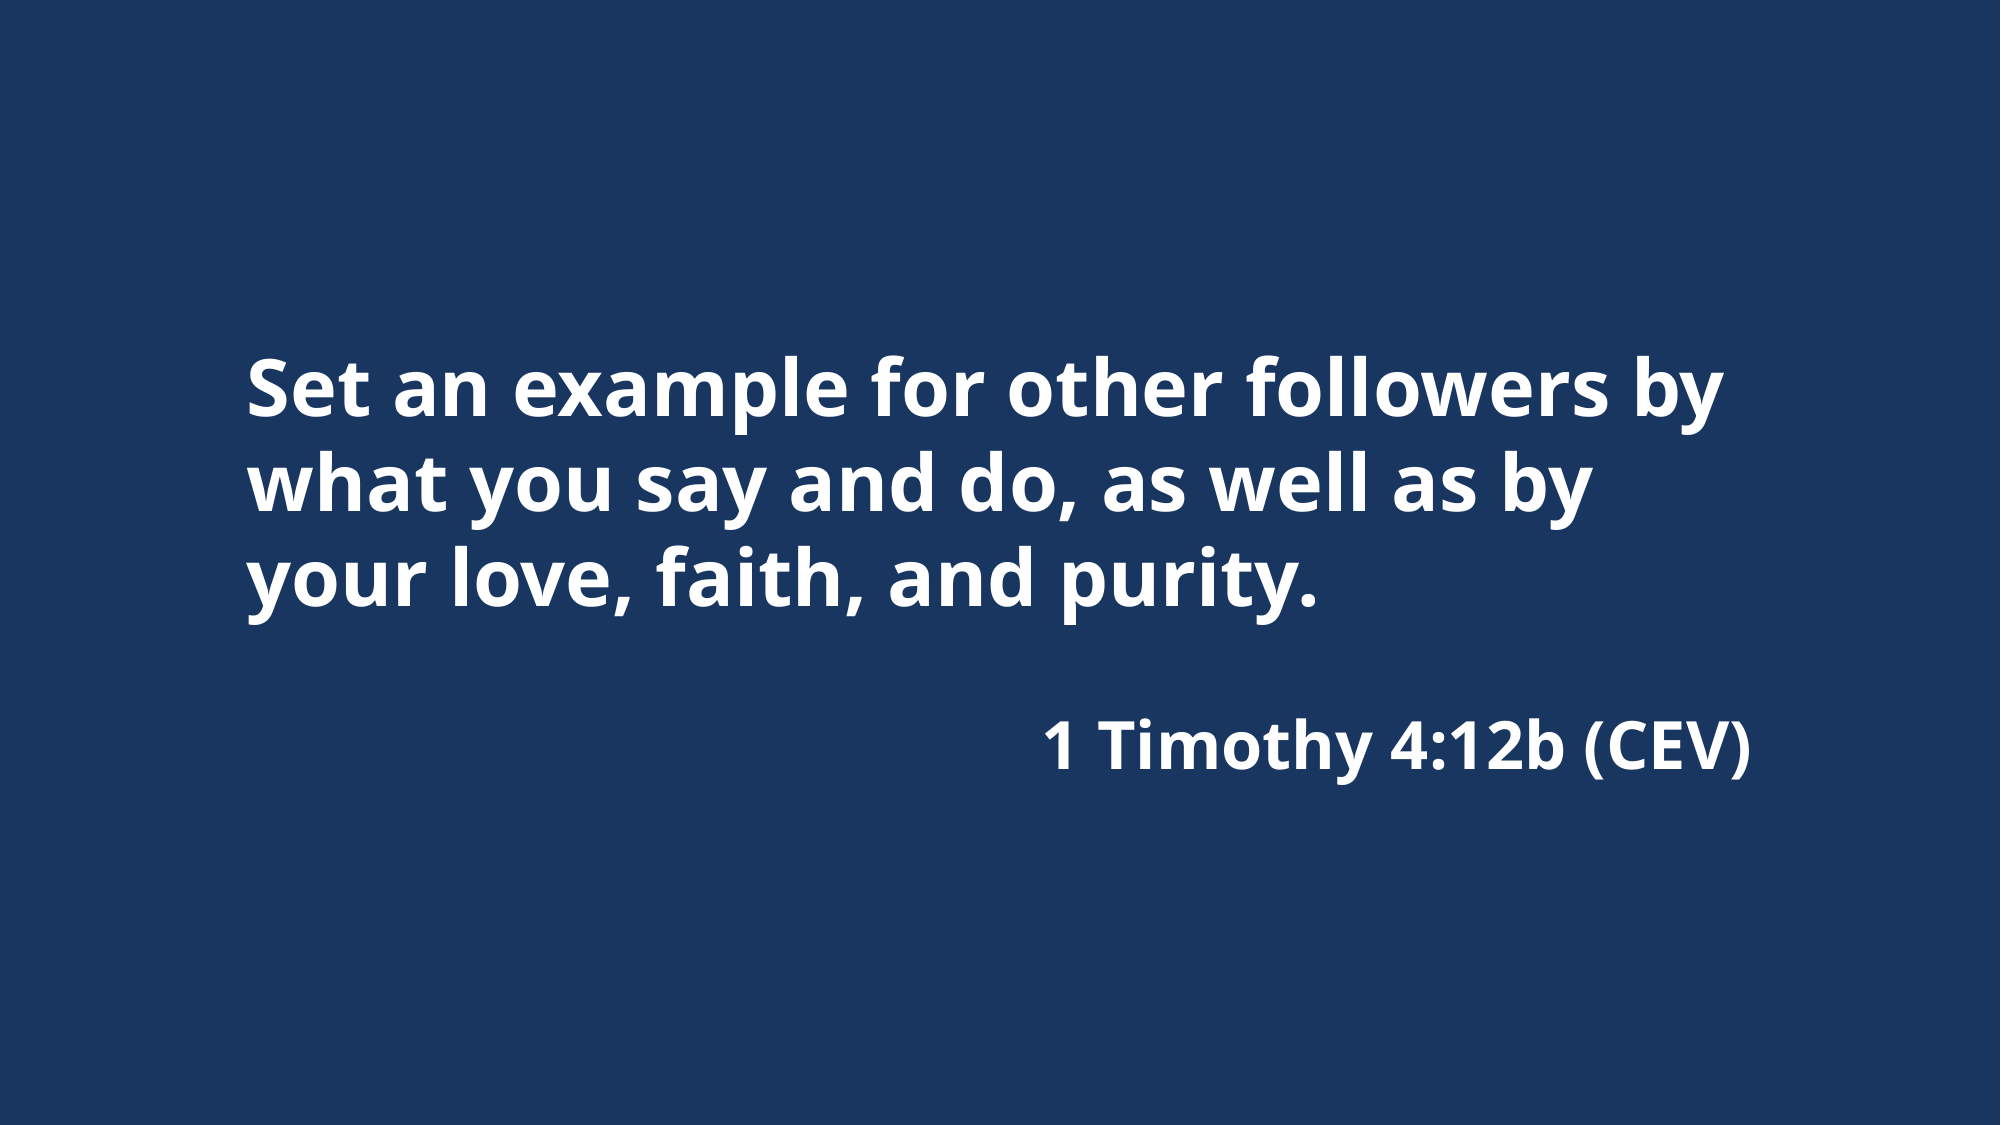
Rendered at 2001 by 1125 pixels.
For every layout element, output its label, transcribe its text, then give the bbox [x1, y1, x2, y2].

text_box Set an example for other followers by what you say and do, as well as by your love, faith, and purity. 1 Timothy 4:12b (CEV) [232, 330, 1768, 790]
